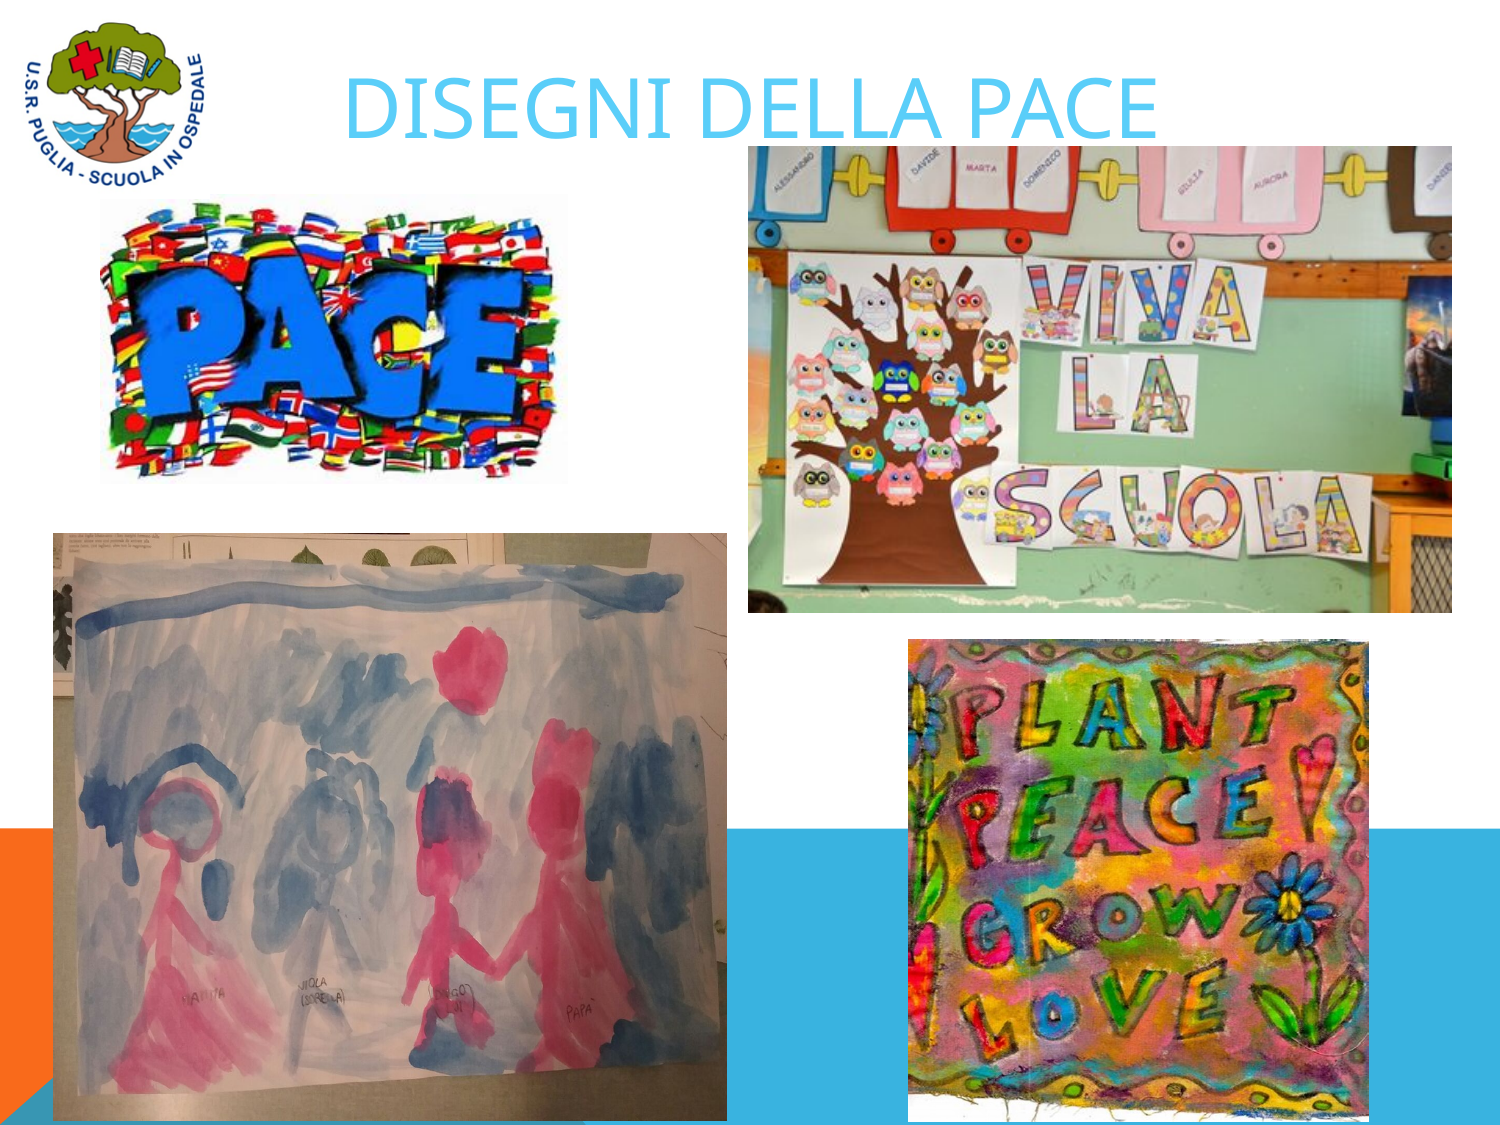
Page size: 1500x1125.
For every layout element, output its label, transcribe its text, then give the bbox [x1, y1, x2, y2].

picture [20, 10, 568, 484]
picture [907, 639, 1369, 1122]
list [748, 146, 1452, 613]
picture [52, 533, 727, 1122]
title DISEGNi DELLA PACe [215, 60, 1369, 150]
